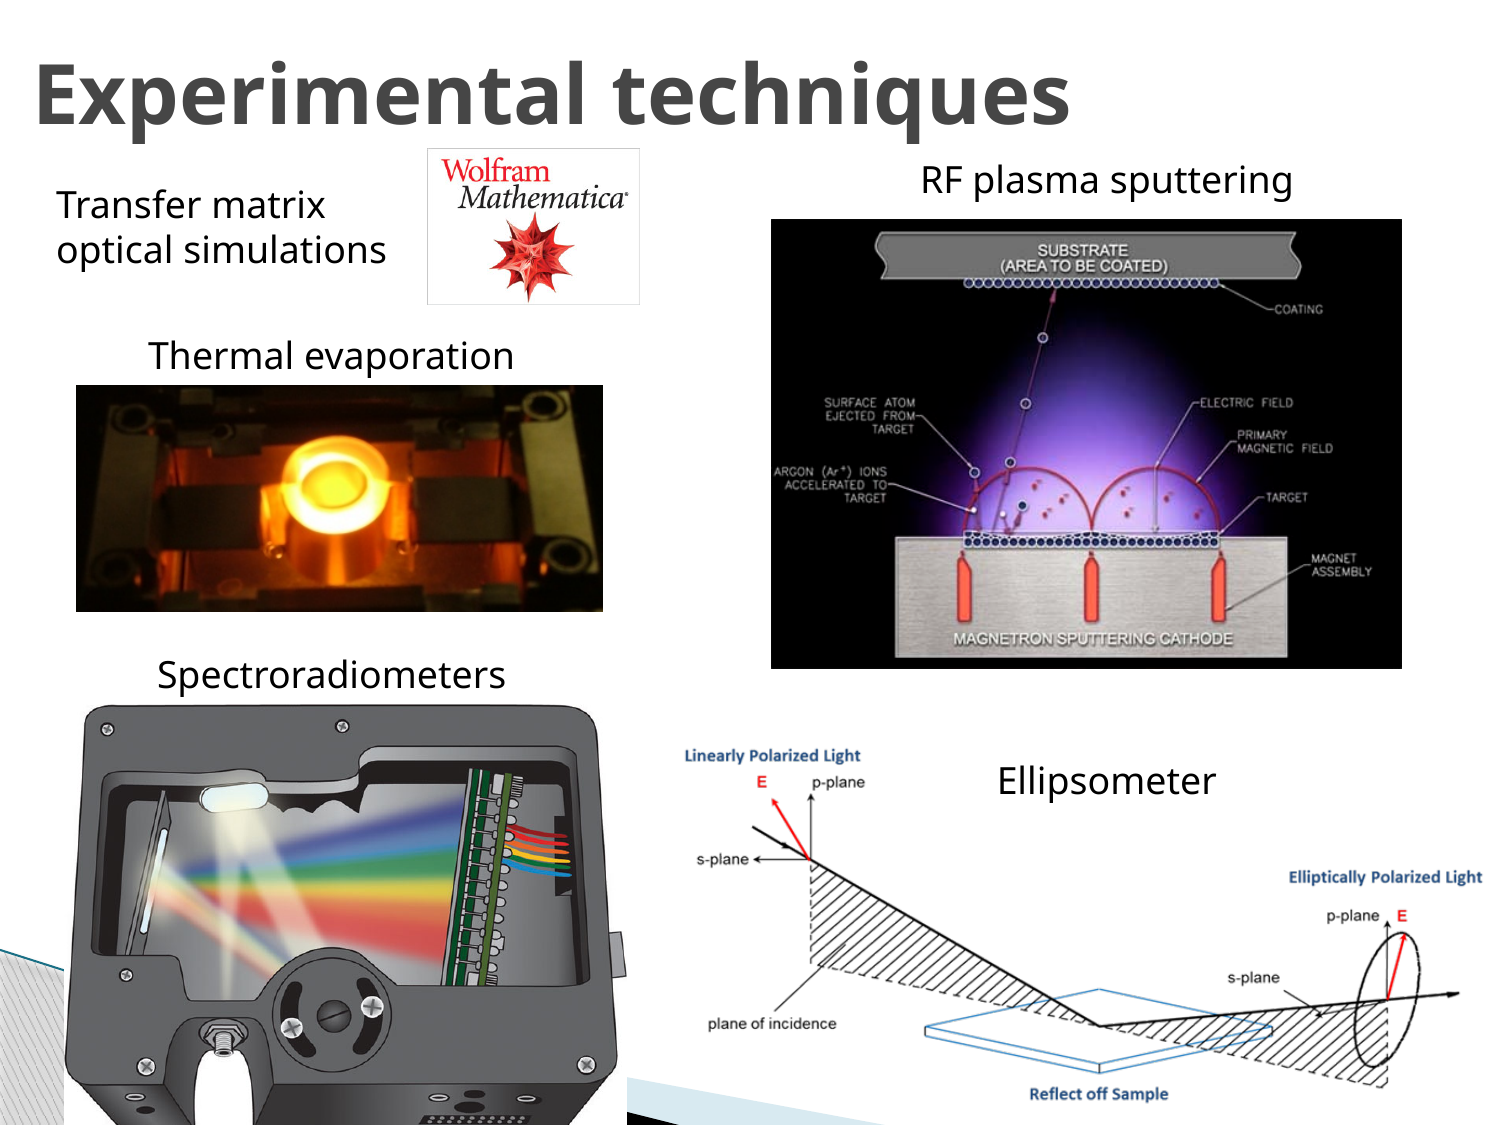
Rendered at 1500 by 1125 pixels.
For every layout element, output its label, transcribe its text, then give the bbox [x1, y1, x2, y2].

picture [672, 739, 1495, 1122]
text_box Spectroradiometers [142, 643, 522, 703]
text_box Thermal evaporation [133, 324, 531, 385]
text_box RF plasma sputtering [905, 148, 1309, 209]
picture [771, 219, 1402, 670]
picture [76, 385, 603, 612]
text_box Experimental techniques [17, 0, 1368, 185]
text_box Transfer matrix optical simulations [41, 173, 420, 279]
picture [426, 148, 640, 306]
picture [64, 703, 627, 1125]
